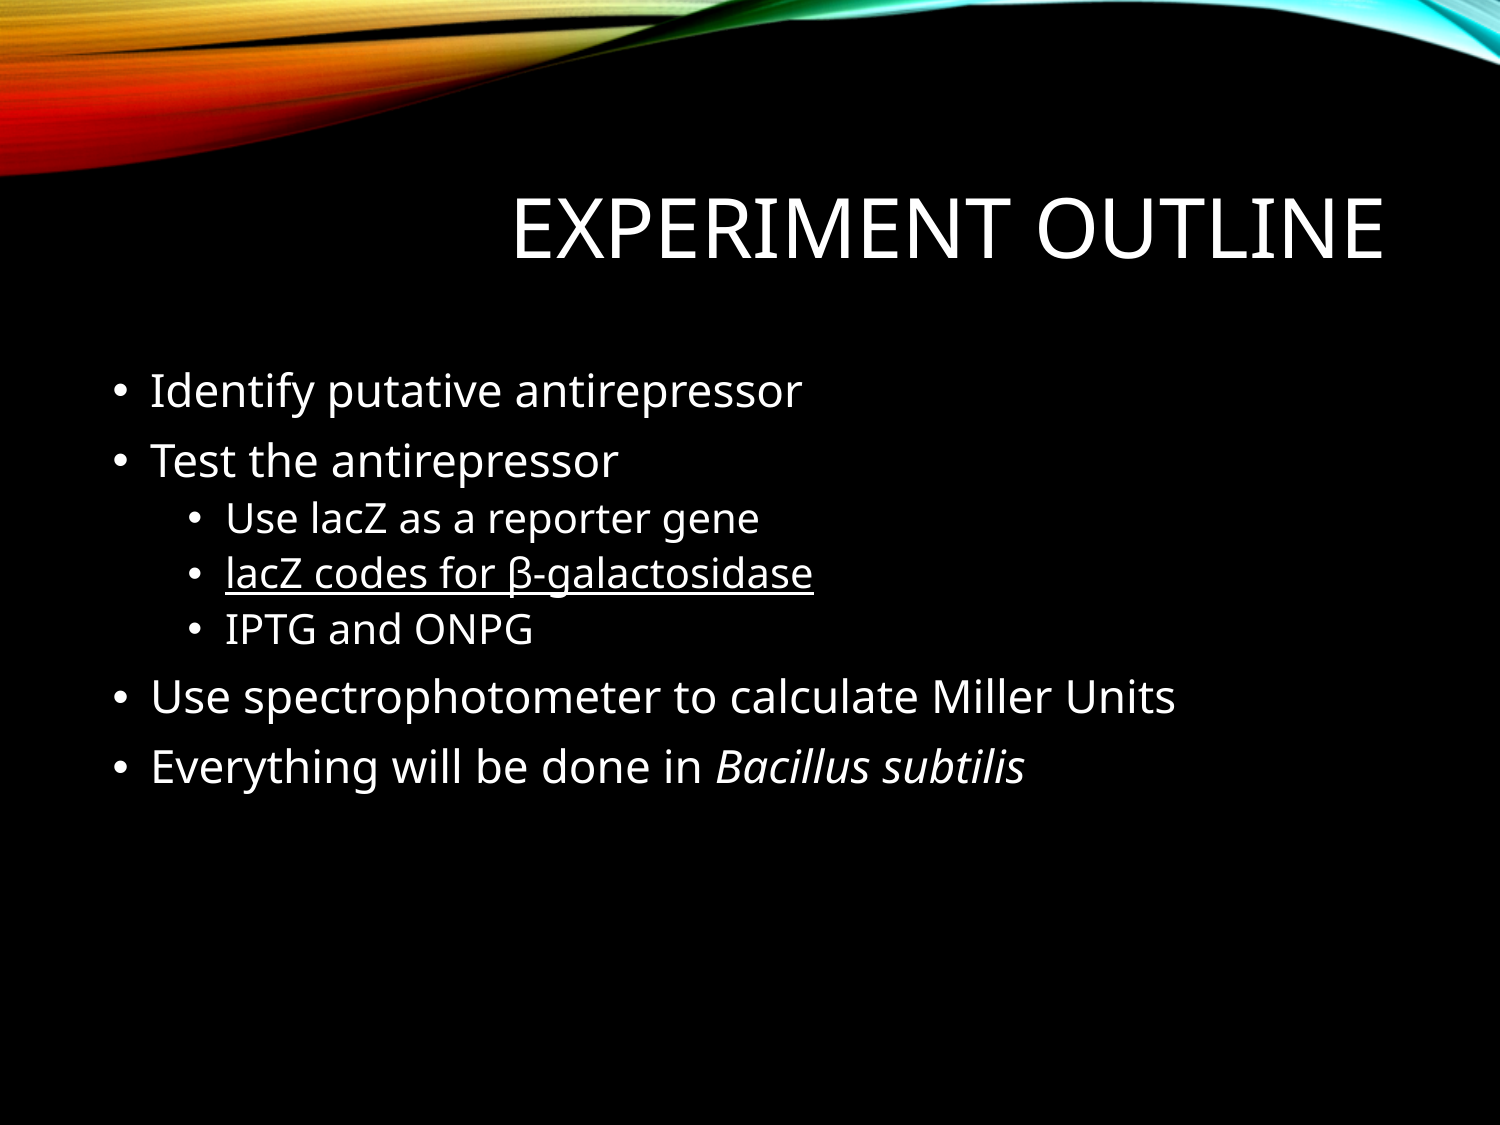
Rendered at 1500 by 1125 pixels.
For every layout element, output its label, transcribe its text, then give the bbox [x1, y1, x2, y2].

list Identify putative antirepressor Test the antirepressor Use lacZ as a reporter gene lacZ codes for β-galactosidase IPTG and ONPG Use spectrophotometer to calculate Miller Units Everything will be done in Bacillus subtilis [97, 360, 1403, 1028]
title Experiment outline [356, 125, 1403, 338]
picture [0, 0, 1500, 178]
